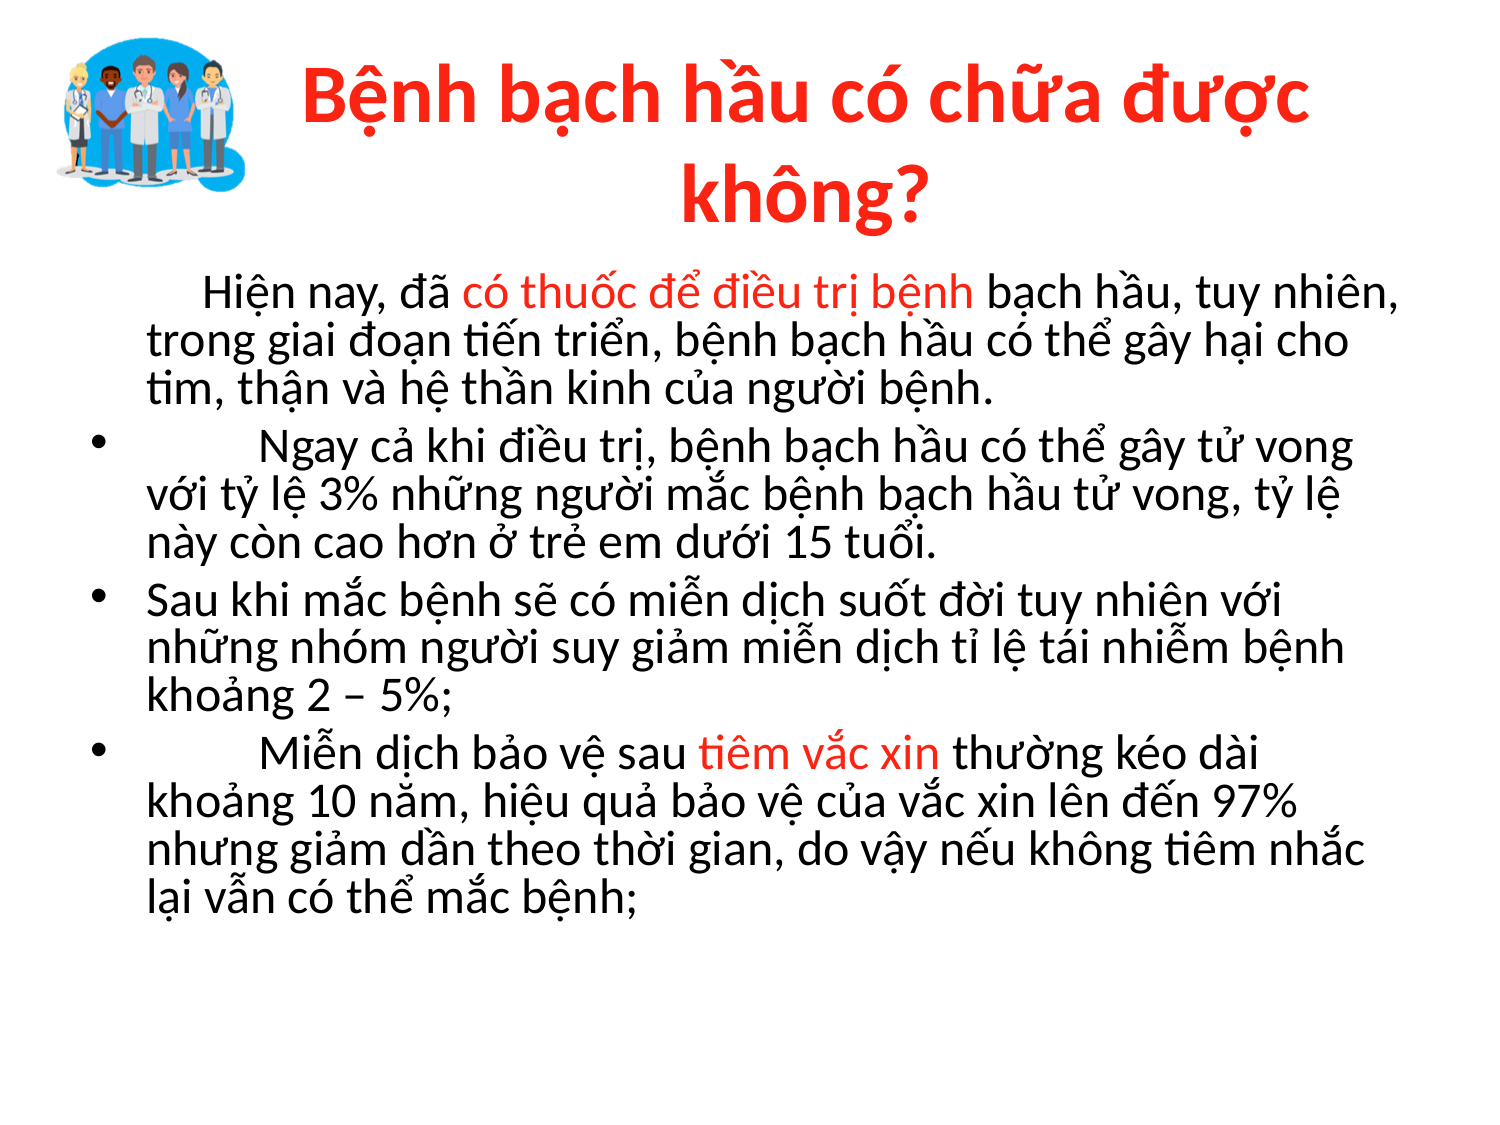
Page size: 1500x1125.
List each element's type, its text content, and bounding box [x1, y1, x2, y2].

title Bệnh bạch hầu có chữa được không? [187, 44, 1426, 233]
list Hiện nay, đã có thuốc để điều trị bệnh bạch hầu, tuy nhiên, trong giai đoạn tiến triển, bệnh bạch hầu có thể gây hại cho tim, thận và hệ thần kinh của người bệnh. Ngay cả khi điều trị, bệnh bạch hầu có thể gây tử vong với tỷ lệ 3% những người mắc bệnh bạch hầu tử vong, tỷ lệ này còn cao hơn ở trẻ em dưới 15 tuổi. Sau khi mắc bệnh sẽ có miễn dịch suốt đời tuy nhiên với những nhóm người suy giảm miễn dịch tỉ lệ tái nhiễm bệnh khoảng 2 – 5%; Miễn dịch bảo vệ sau tiêm vắc xin thường kéo dài khoảng 10 năm, hiệu quả bảo vệ của vắc xin lên đến 97% nhưng giảm dần theo thời gian, do vậy nếu không tiêm nhắc lại vẫn có thể mắc bệnh; [74, 262, 1426, 1006]
picture [49, 25, 252, 201]
